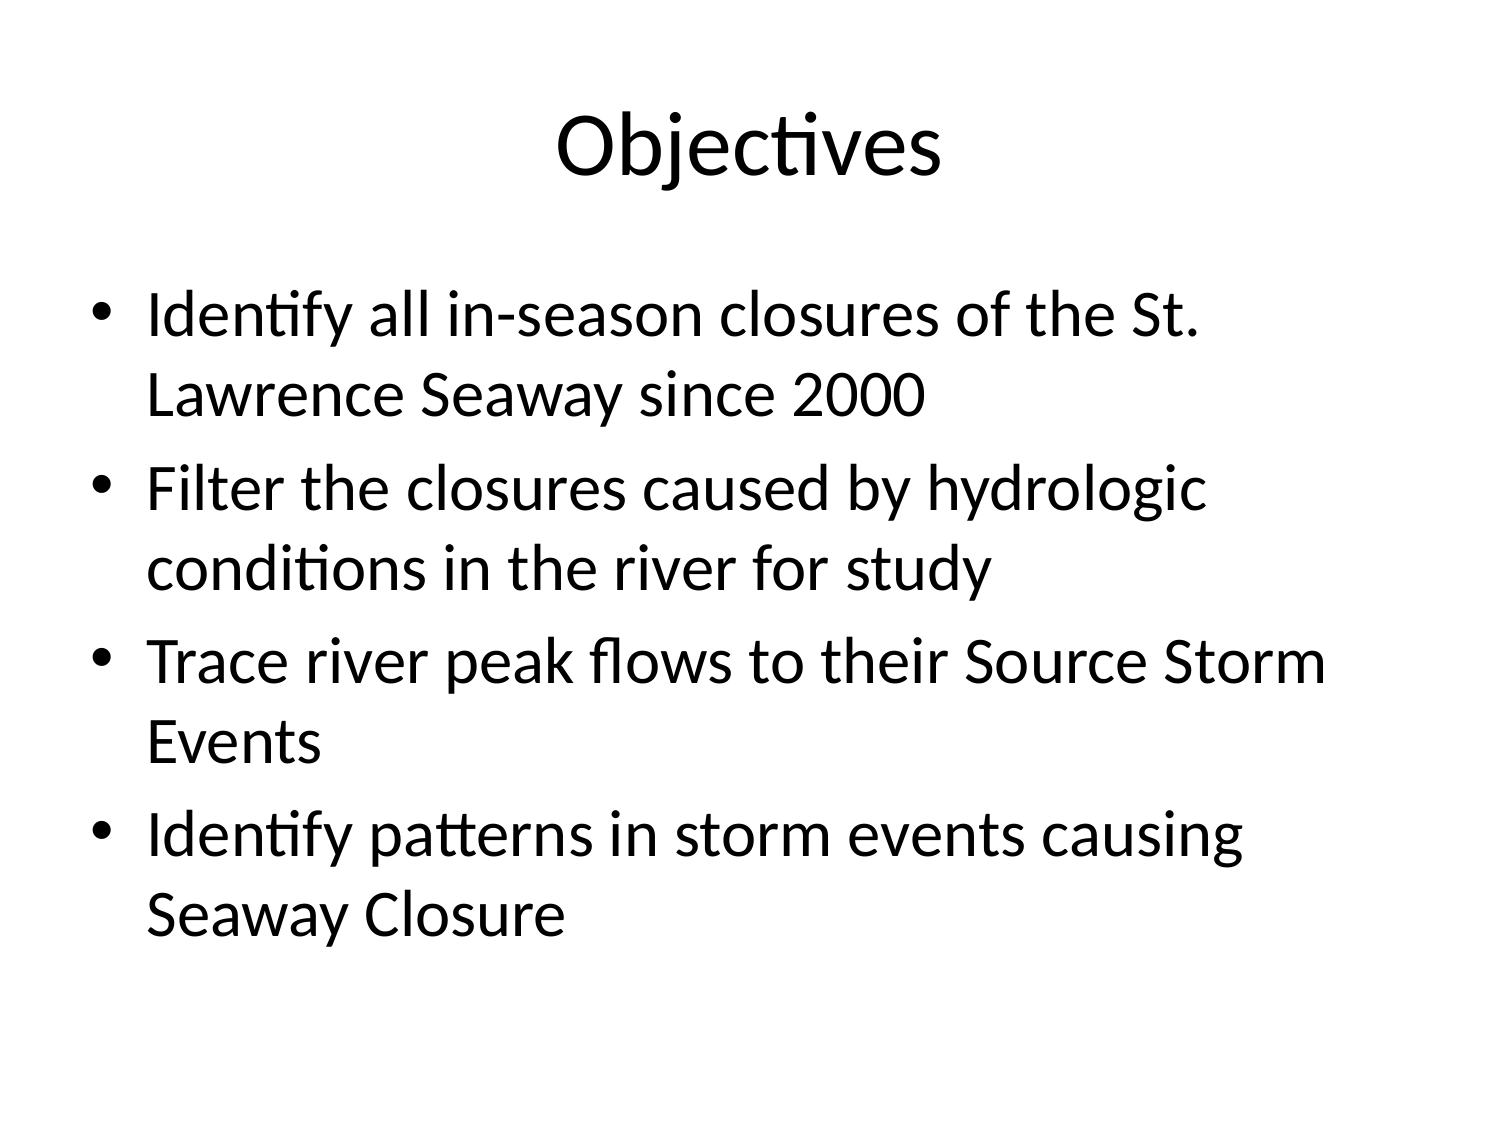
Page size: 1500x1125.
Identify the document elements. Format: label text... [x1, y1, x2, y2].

list Identify all in-season closures of the St. Lawrence Seaway since 2000 Filter the closures caused by hydrologic conditions in the river for study Trace river peak flows to their Source Storm Events Identify patterns in storm events causing Seaway Closure [75, 262, 1425, 1005]
title Objectives [75, 45, 1425, 233]
